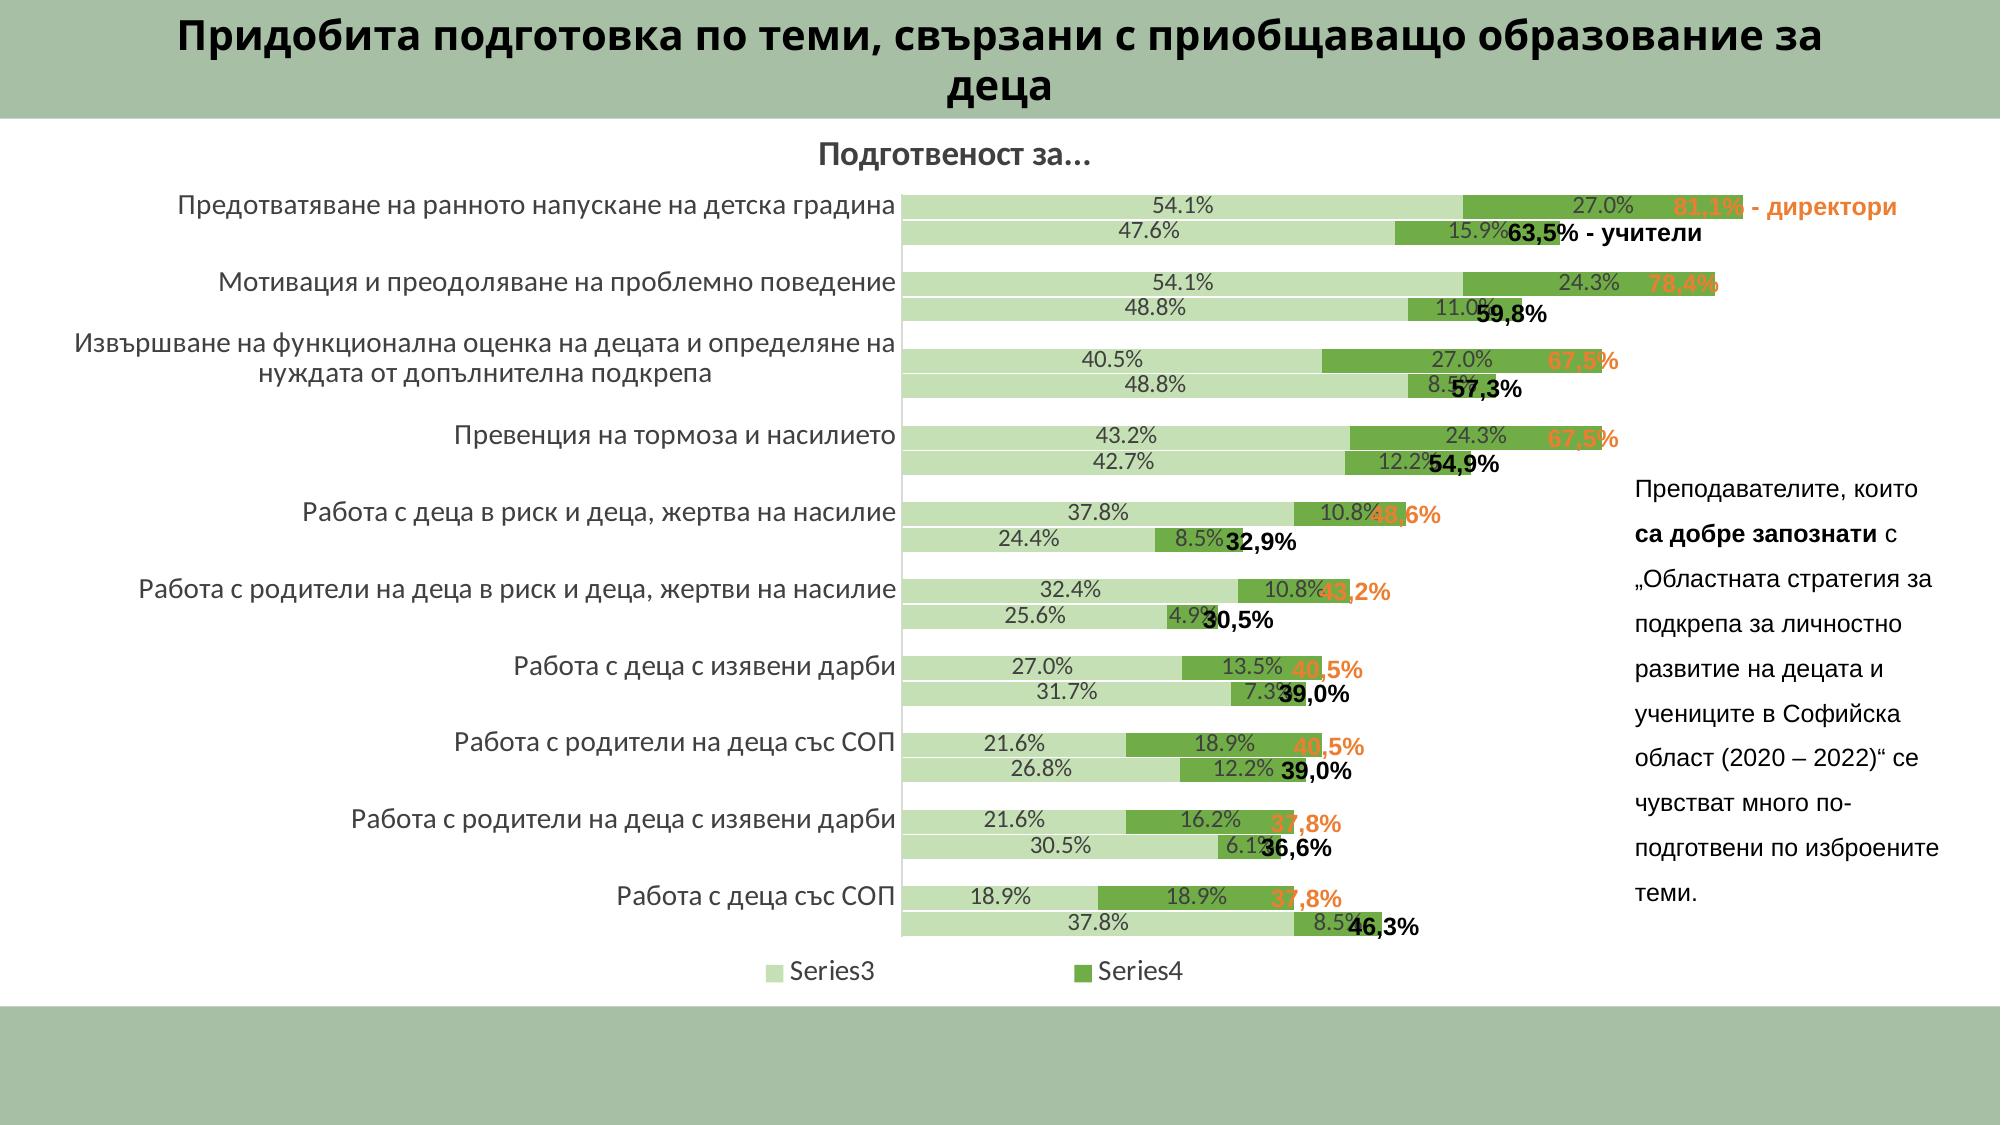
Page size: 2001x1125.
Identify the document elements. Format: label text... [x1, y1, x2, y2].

title Придобита подготовка по теми, свързани с приобщаващо образование за деца [156, 0, 1844, 105]
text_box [0, 108, 1915, 1017]
text_box Преподавателите, които са добре запознати с „Областната стратегия за подкрепа за личностно развитие на децата и учениците в Софийска област (2020 – 2022)“ се чувстват много по-подготвени по изброените теми. [1922, 420, 1967, 944]
